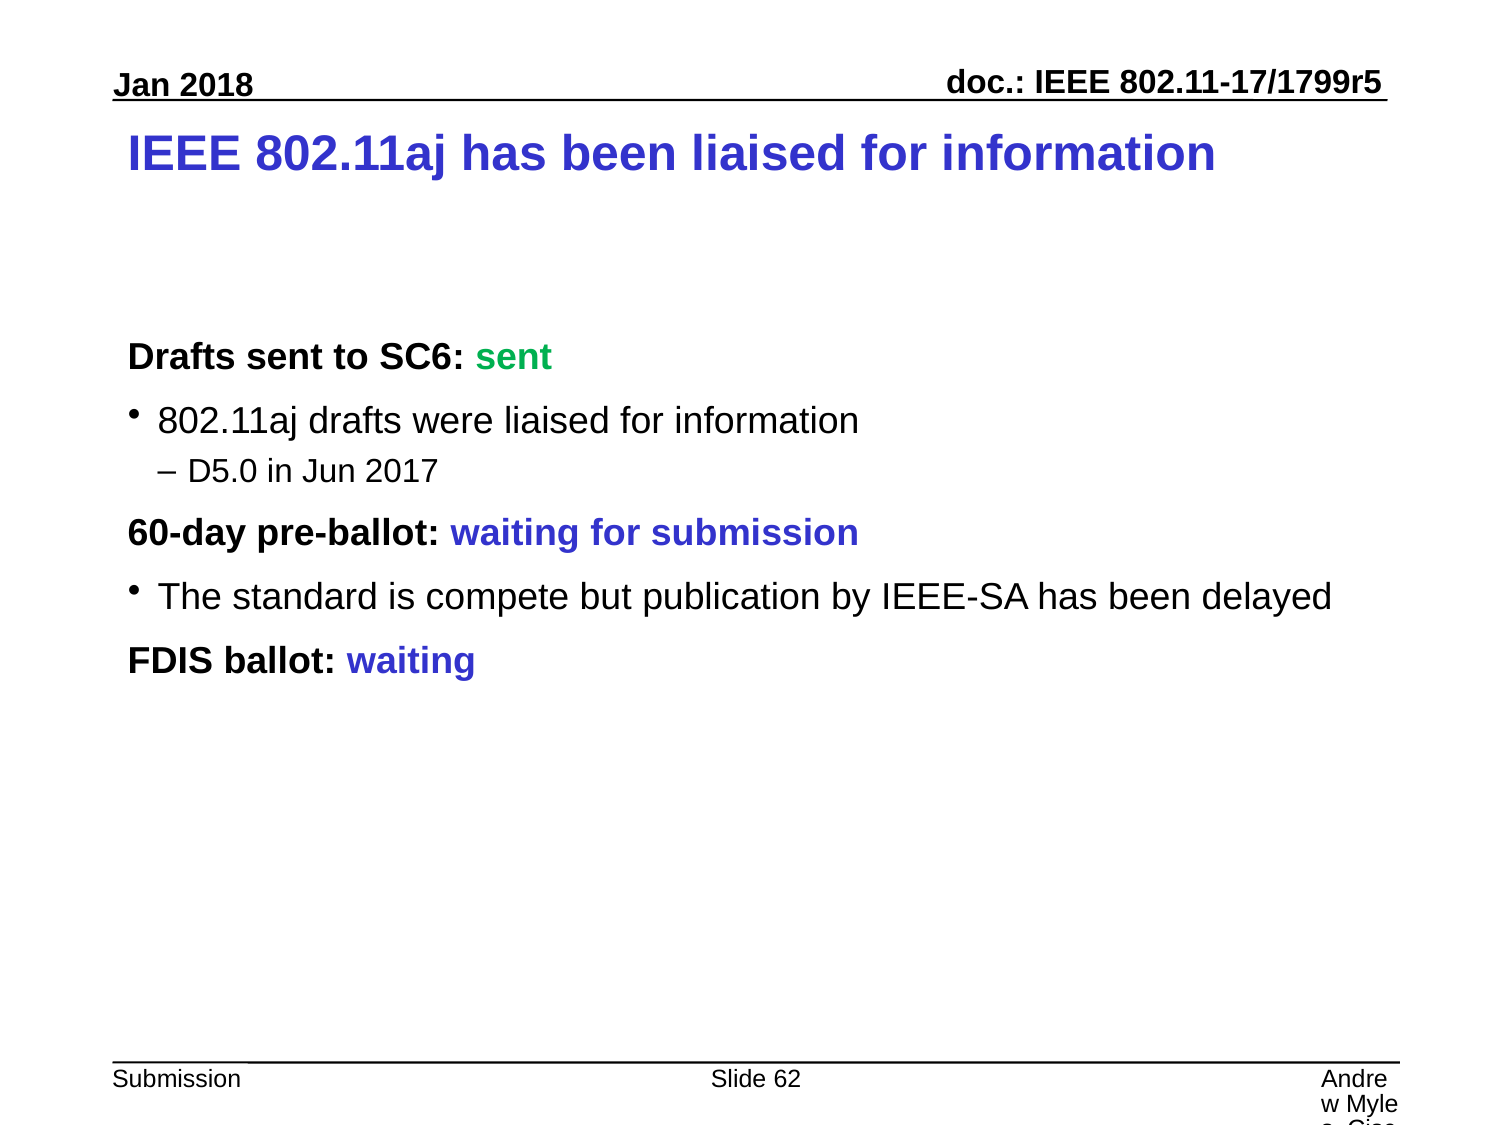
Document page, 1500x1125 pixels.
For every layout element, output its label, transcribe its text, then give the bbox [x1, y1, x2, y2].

footer Andrew Myles, Cisco [1320, 1061, 1402, 1093]
title IEEE 802.11aj has been liaised for information [112, 112, 1388, 288]
slide_number Slide 62 [709, 1061, 803, 1093]
list Drafts sent to SC6: sent 802.11aj drafts were liaised for information D5.0 in Jun 2017 60-day pre-ballot: waiting for submission The standard is compete but publication by IEEE-SA has been delayed FDIS ballot: waiting [112, 324, 1388, 1000]
